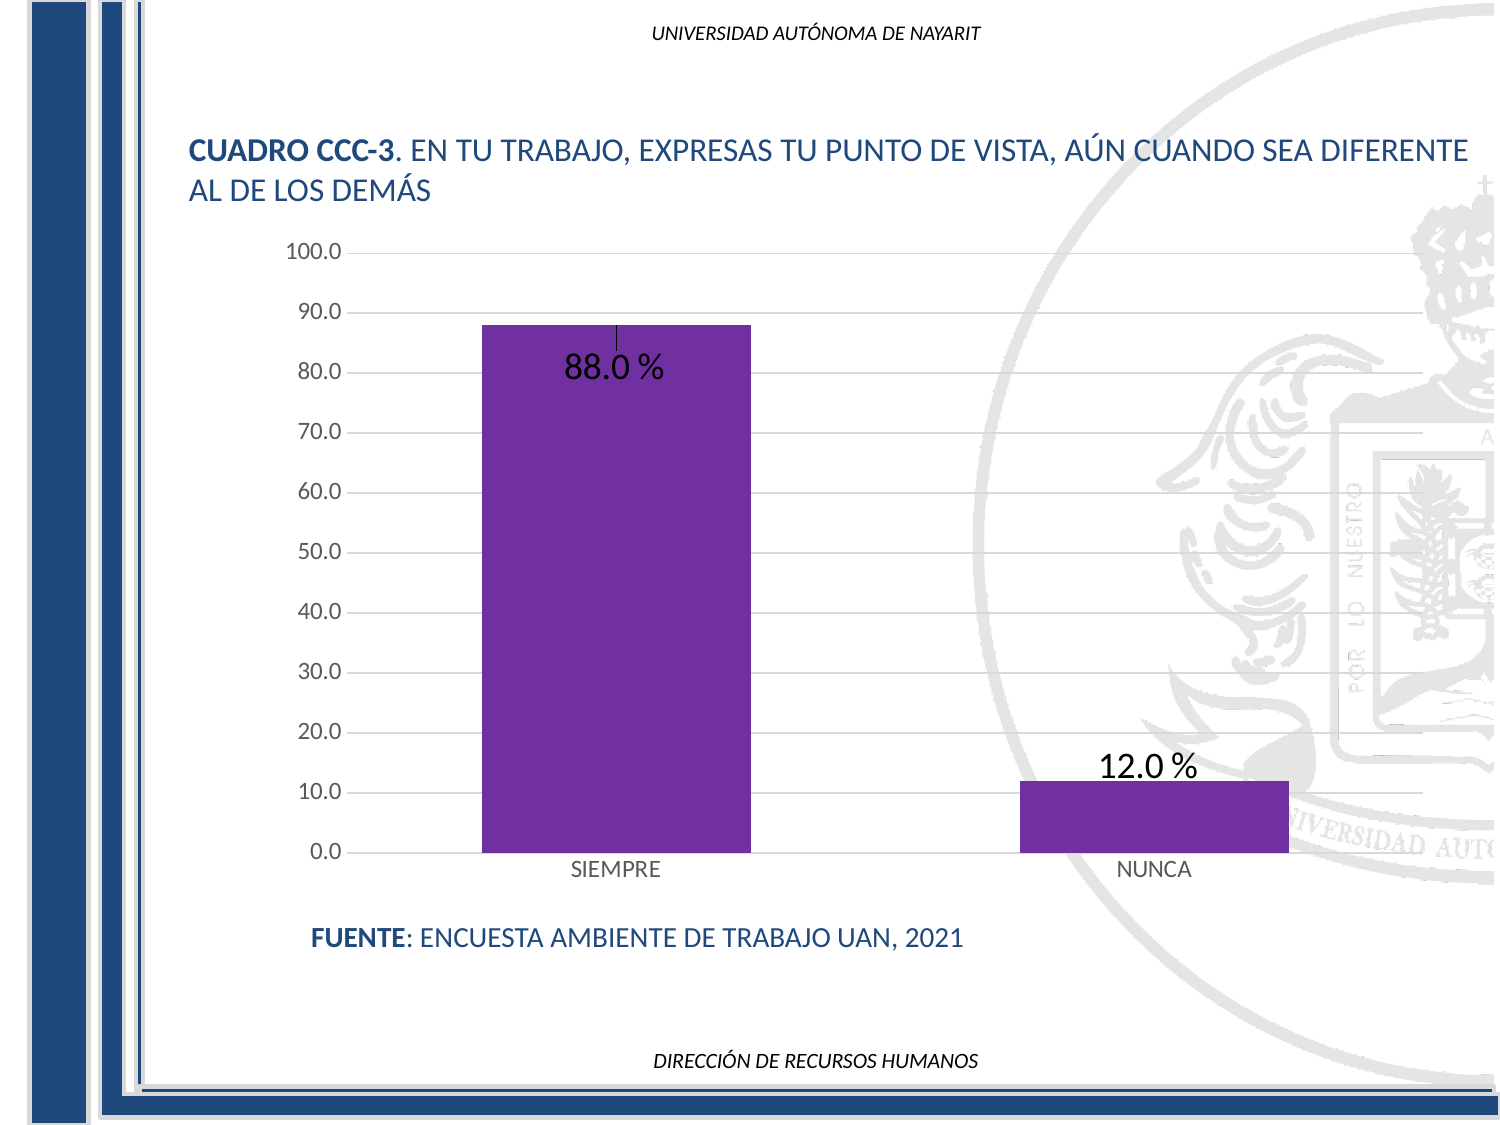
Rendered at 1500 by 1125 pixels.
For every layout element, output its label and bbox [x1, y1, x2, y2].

chart [261, 227, 1448, 898]
text_box [29, 0, 1500, 1125]
